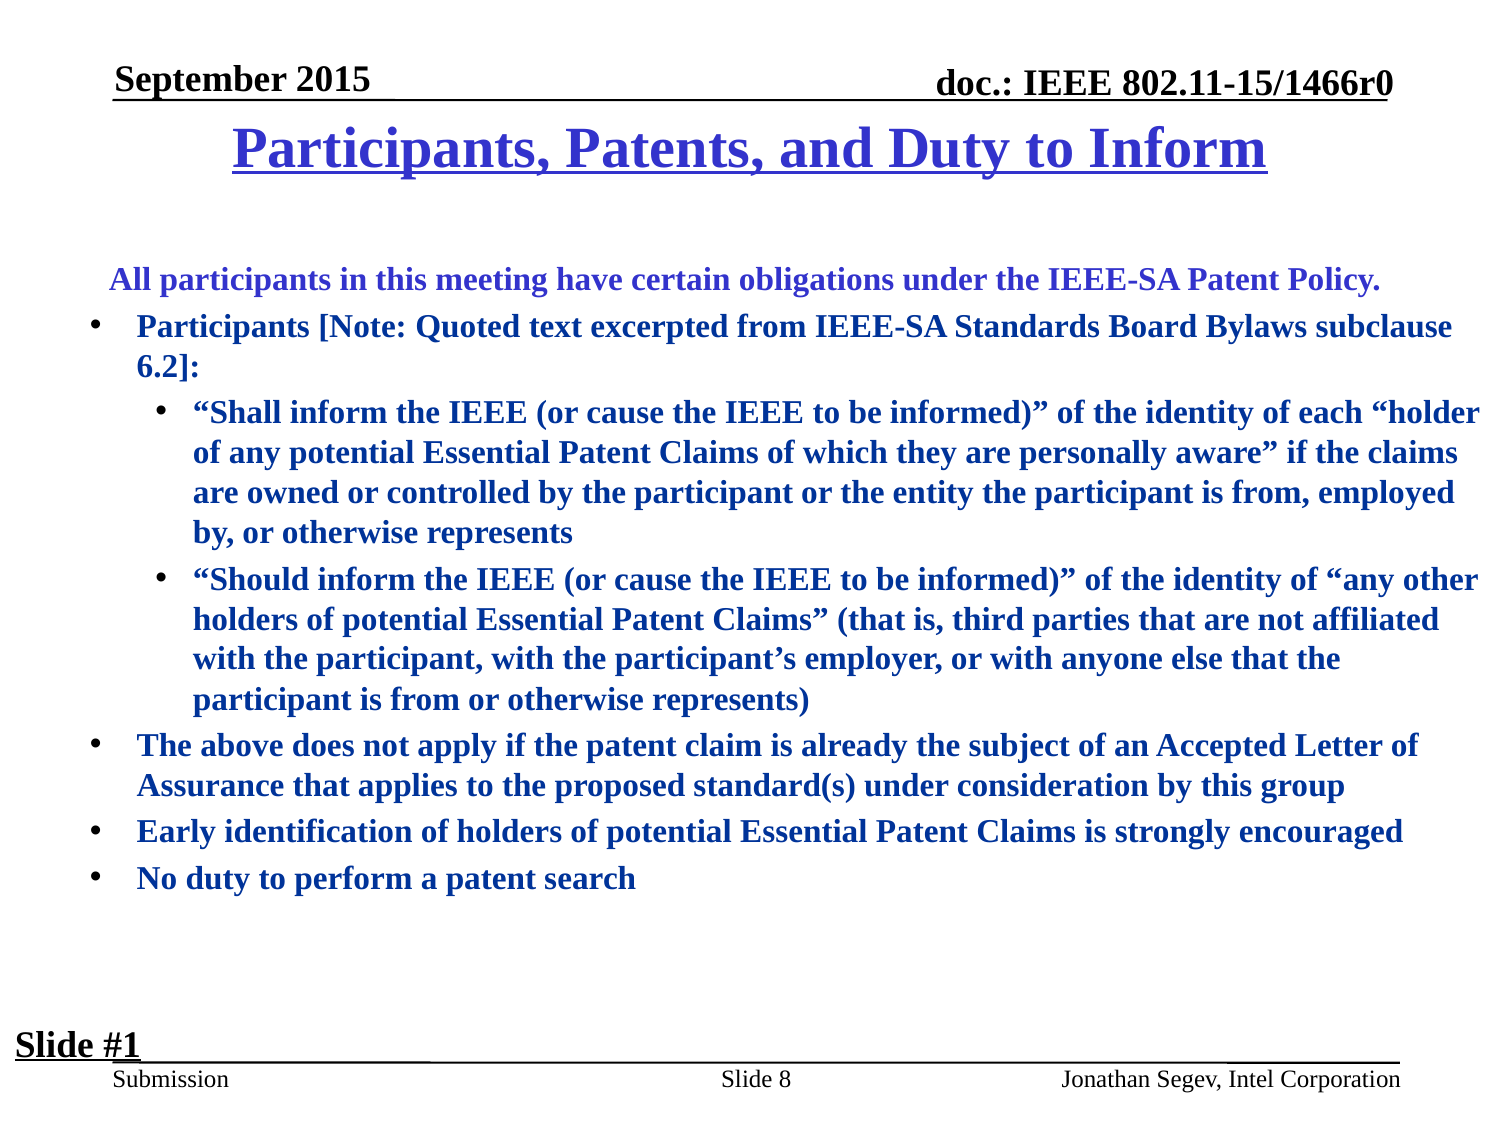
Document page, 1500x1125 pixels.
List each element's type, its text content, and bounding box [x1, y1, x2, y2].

text_box All participants in this meeting have certain obligations under the IEEE-SA Patent Policy. Participants [Note: Quoted text excerpted from IEEE-SA Standards Board Bylaws subclause 6.2]: “Shall inform the IEEE (or cause the IEEE to be informed)” of the identity of each “holder of any potential Essential Patent Claims of which they are personally aware” if the claims are owned or controlled by the participant or the entity the participant is from, employed by, or otherwise represents “Should inform the IEEE (or cause the IEEE to be informed)” of the identity of “any other holders of potential Essential Patent Claims” (that is, third parties that are not affiliated with the participant, with the participant’s employer, or with anyone else that the participant is from or otherwise represents) The above does not apply if the patent claim is already the subject of an Accepted Letter of Assurance that applies to the proposed standard(s) under consideration by this group Early identification of holders of potential Essential Patent Claims is strongly encouraged No duty to perform a patent search [0, 249, 1500, 1050]
text_box Slide #1 [0, 1050, 157, 1073]
slide_number Slide 8 [712, 1061, 800, 1123]
title Participants, Patents, and Duty to Inform [112, 163, 1388, 176]
footer Jonathan Segev, Intel Corporation [878, 1061, 1402, 1093]
text_box [87, 37, 1438, 163]
